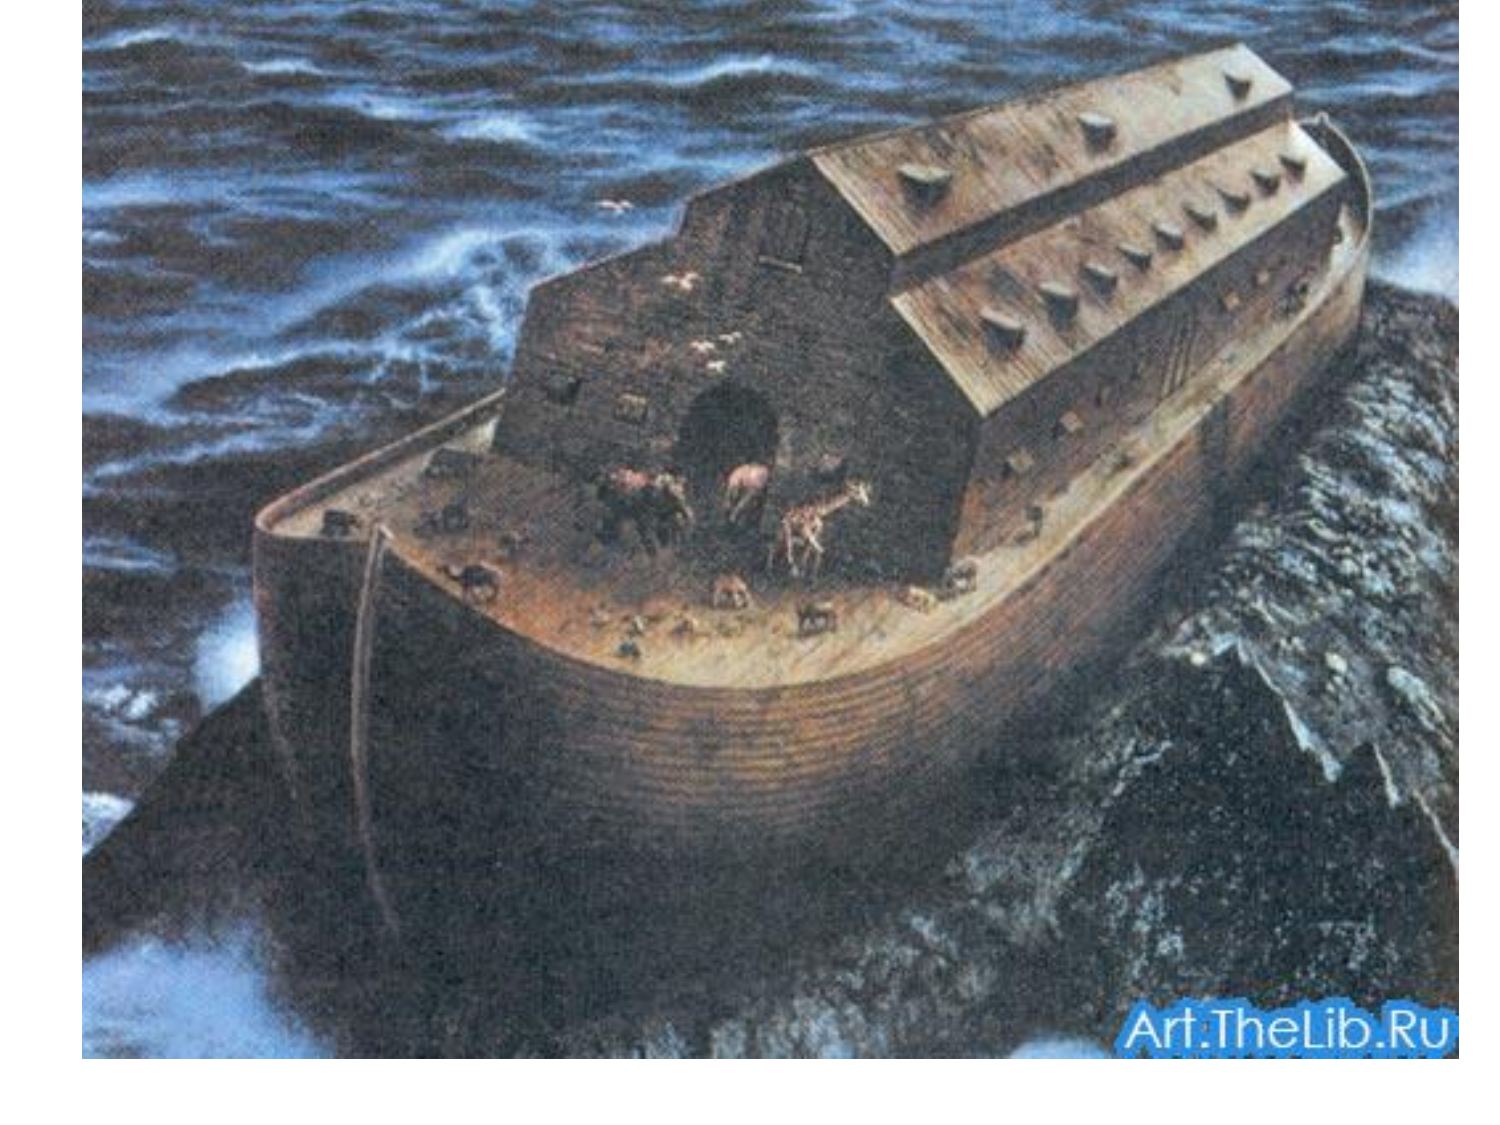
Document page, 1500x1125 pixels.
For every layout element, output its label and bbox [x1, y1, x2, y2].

picture [81, 0, 1459, 1059]
